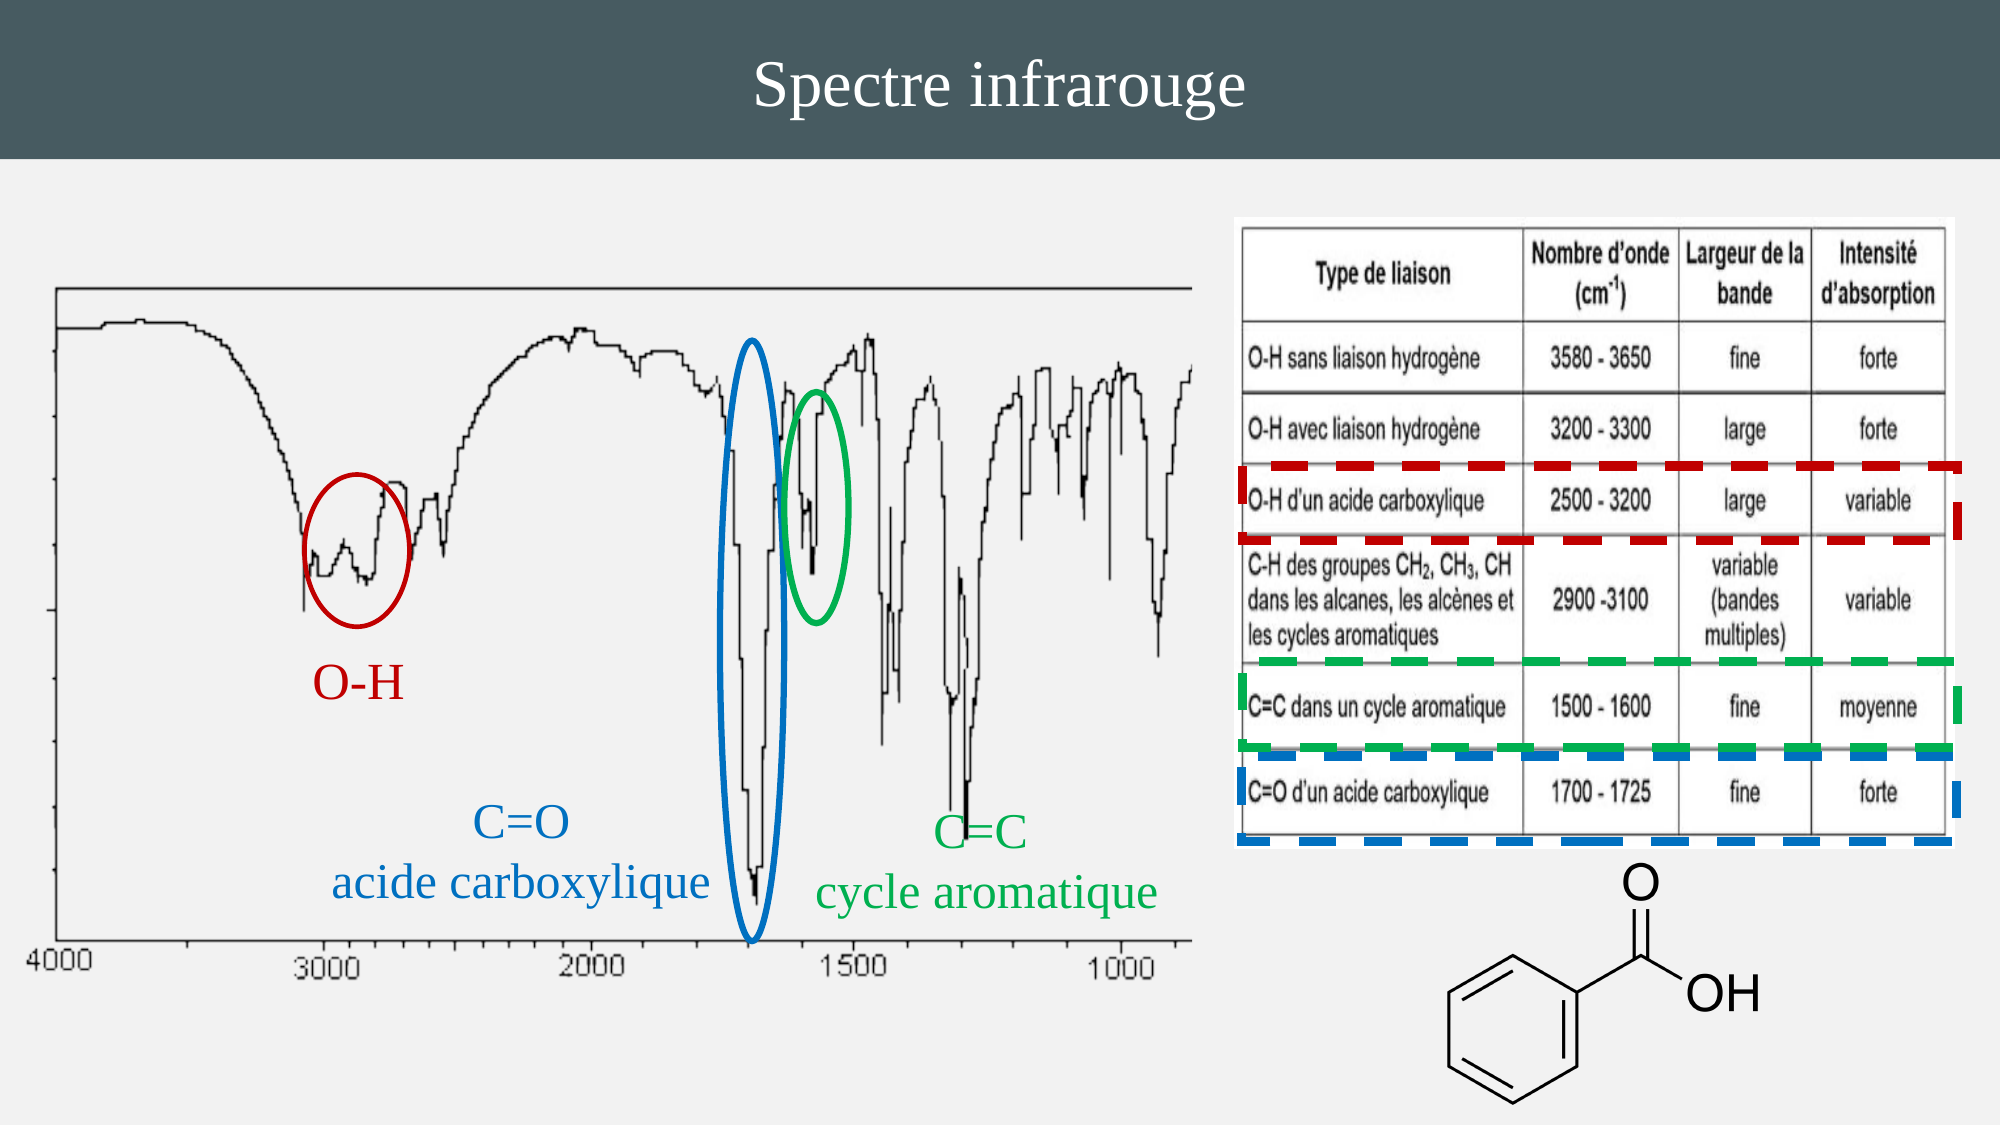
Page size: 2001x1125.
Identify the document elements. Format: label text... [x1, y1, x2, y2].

text_box Spectre infrarouge [0, 0, 2000, 160]
picture [1234, 217, 1955, 849]
picture [0, 282, 1193, 1003]
picture [1442, 856, 1763, 1110]
